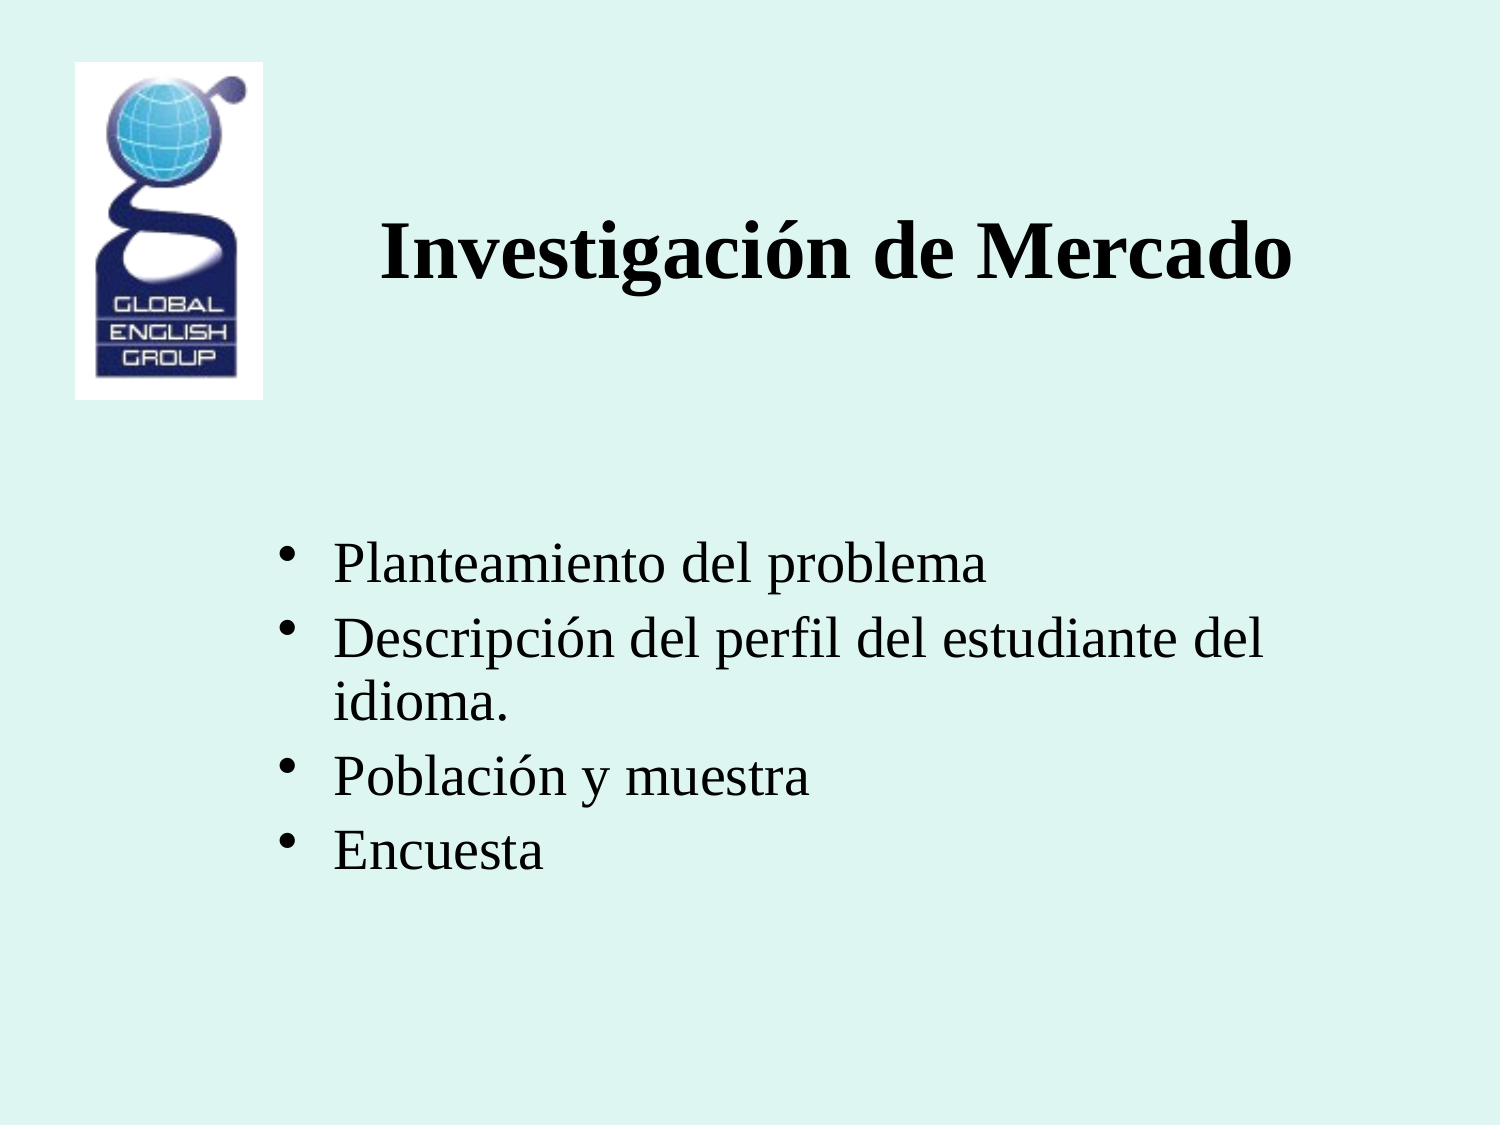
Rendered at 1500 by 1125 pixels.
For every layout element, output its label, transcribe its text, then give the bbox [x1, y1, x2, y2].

list Planteamiento del problema Descripción del perfil del estudiante del idioma. Población y muestra Encuesta [262, 524, 1451, 963]
picture [74, 62, 264, 401]
title Investigación de Mercado [268, 99, 1426, 401]
